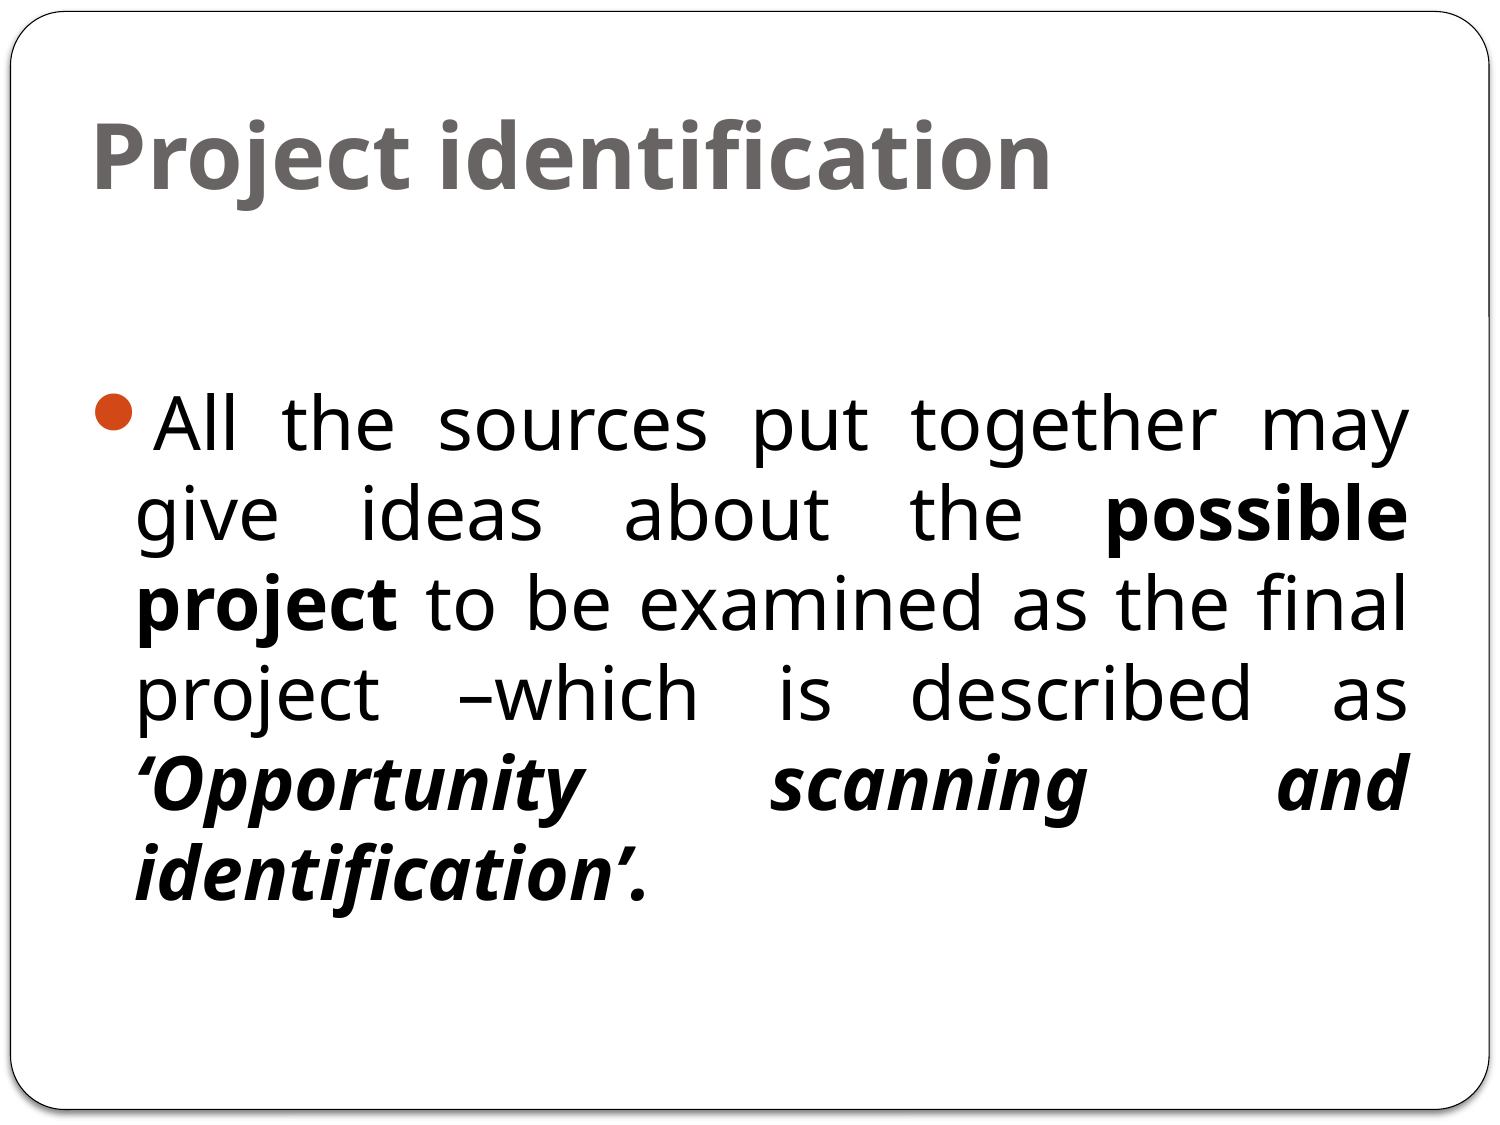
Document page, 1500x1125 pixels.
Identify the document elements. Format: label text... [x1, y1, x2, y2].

title Project identification [75, 22, 1425, 164]
list All the sources put together may give ideas about the possible project to be examined as the final project –which is described as ‘Opportunity scanning and identification’. [75, 164, 1425, 1114]
